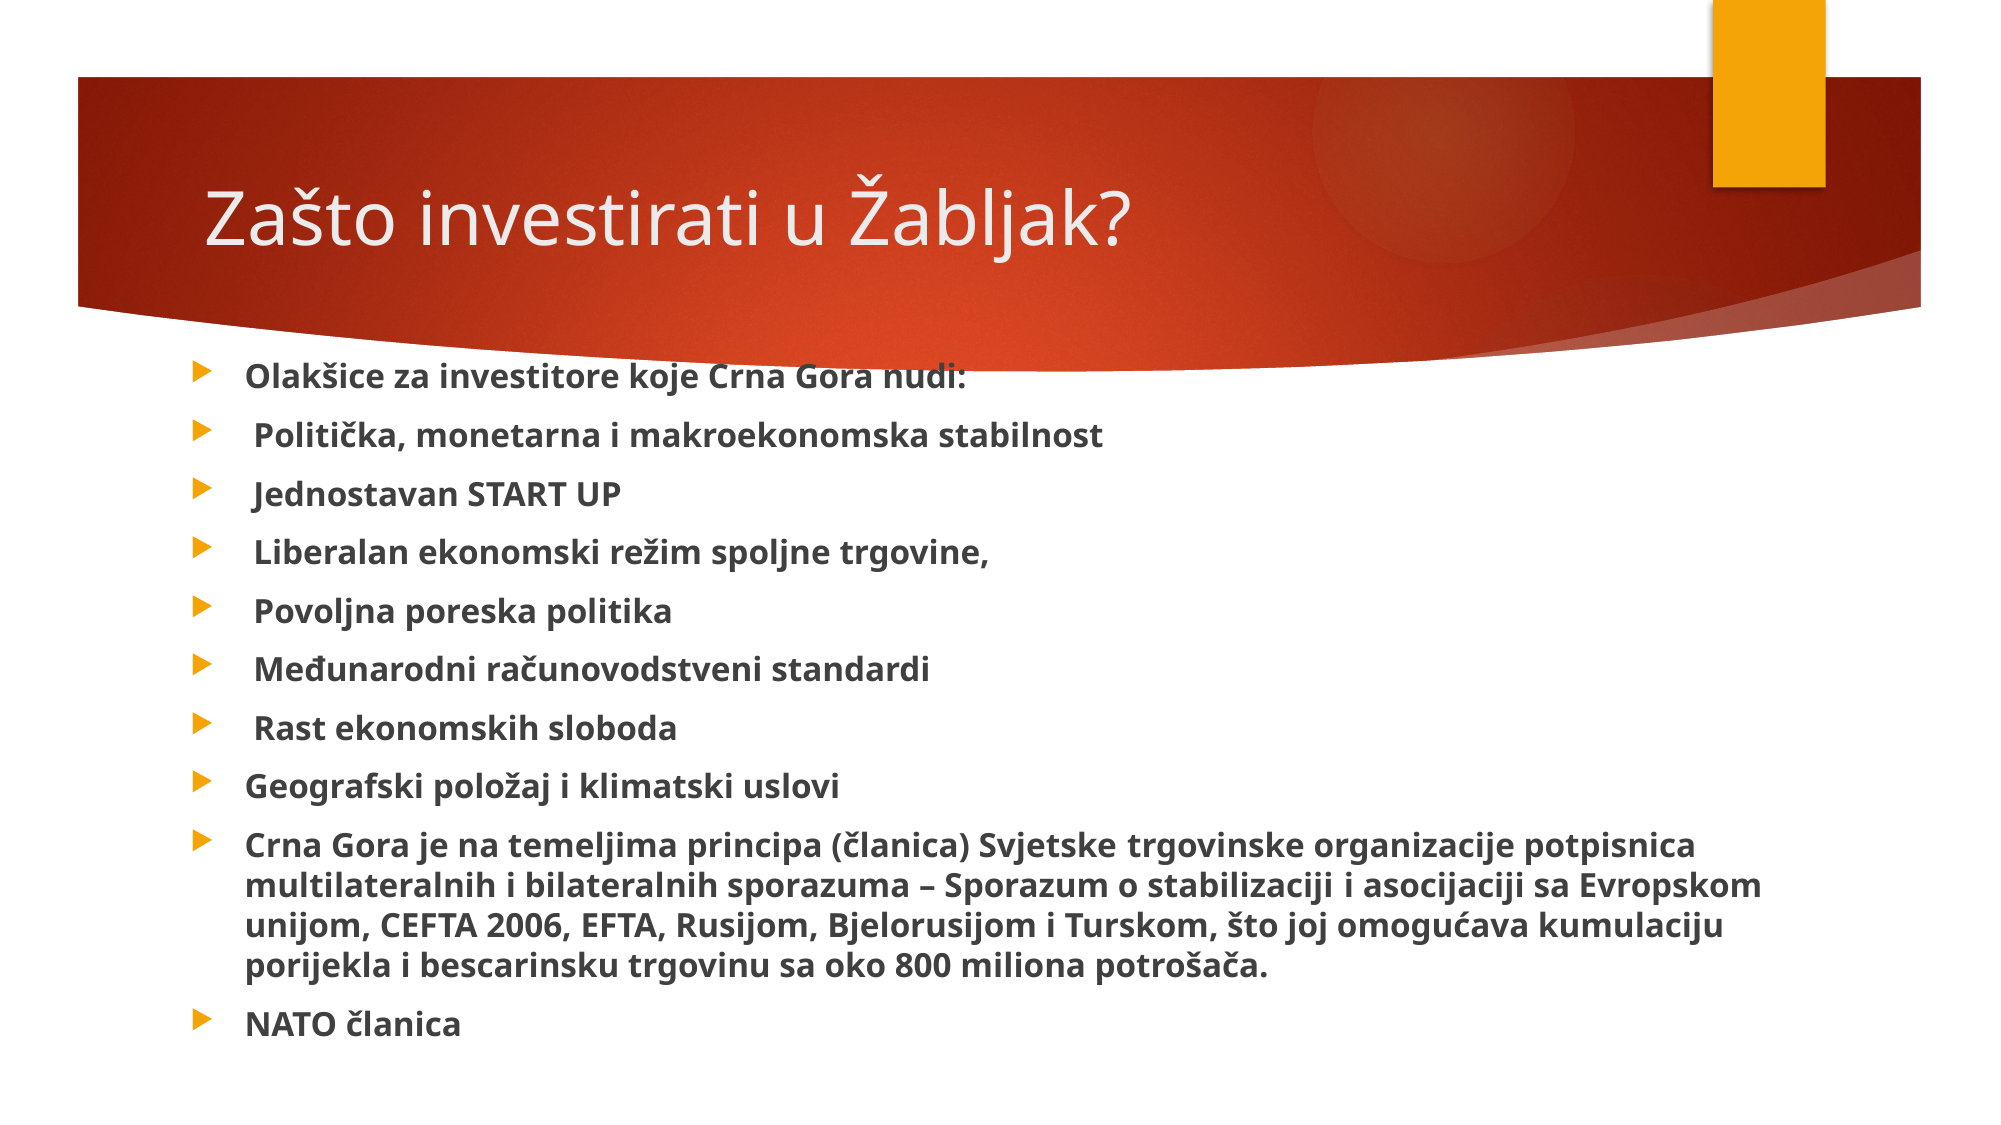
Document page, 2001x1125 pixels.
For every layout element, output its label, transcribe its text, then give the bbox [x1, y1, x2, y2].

list Olakšice za investitore koje Crna Gora nudi: Politička, monetarna i makroekonomska stabilnost Jednostavan START UP Liberalan ekonomski režim spoljne trgovine, Povoljna poreska politika Međunarodni računovodstveni standardi Rast ekonomskih sloboda Geografski položaj i klimatski uslovi Crna Gora je na temeljima principa (članica) Svjetske trgovinske organizacije potpisnica multilateralnih i bilateralnih sporazuma – Sporazum o stabilizaciji i asocijaciji sa Evropskom unijom, CEFTA 2006, EFTA, Rusijom, Bjelorusijom i Turskom, što joj omogućava kumulaciju porijekla i bescarinsku trgovinu sa oko 800 miliona potrošača. NATO članica [175, 348, 1826, 1055]
title Zašto investirati u Žabljak? [189, 155, 1627, 275]
